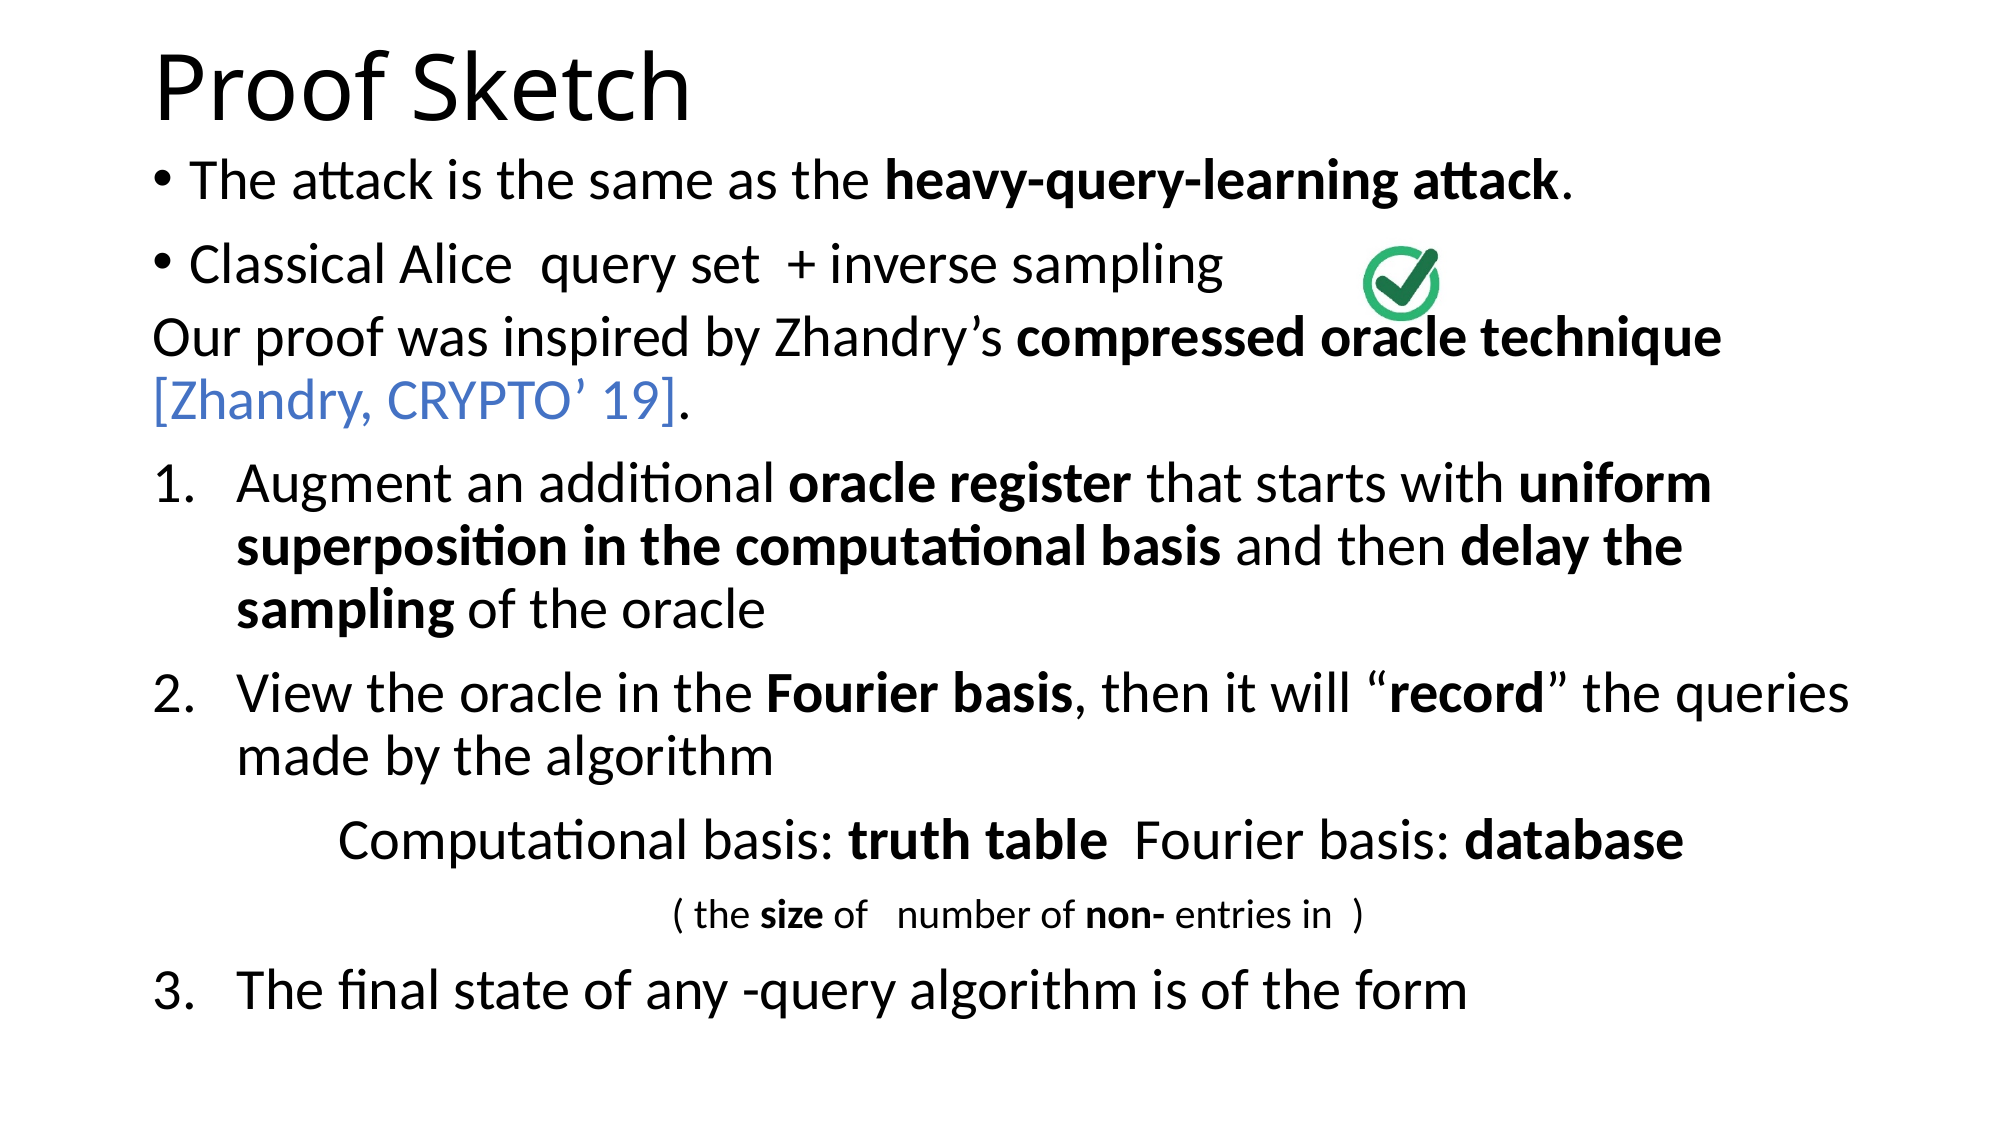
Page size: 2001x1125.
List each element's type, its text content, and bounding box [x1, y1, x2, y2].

picture [1347, 229, 1453, 334]
title Proof Sketch [137, 0, 1863, 200]
